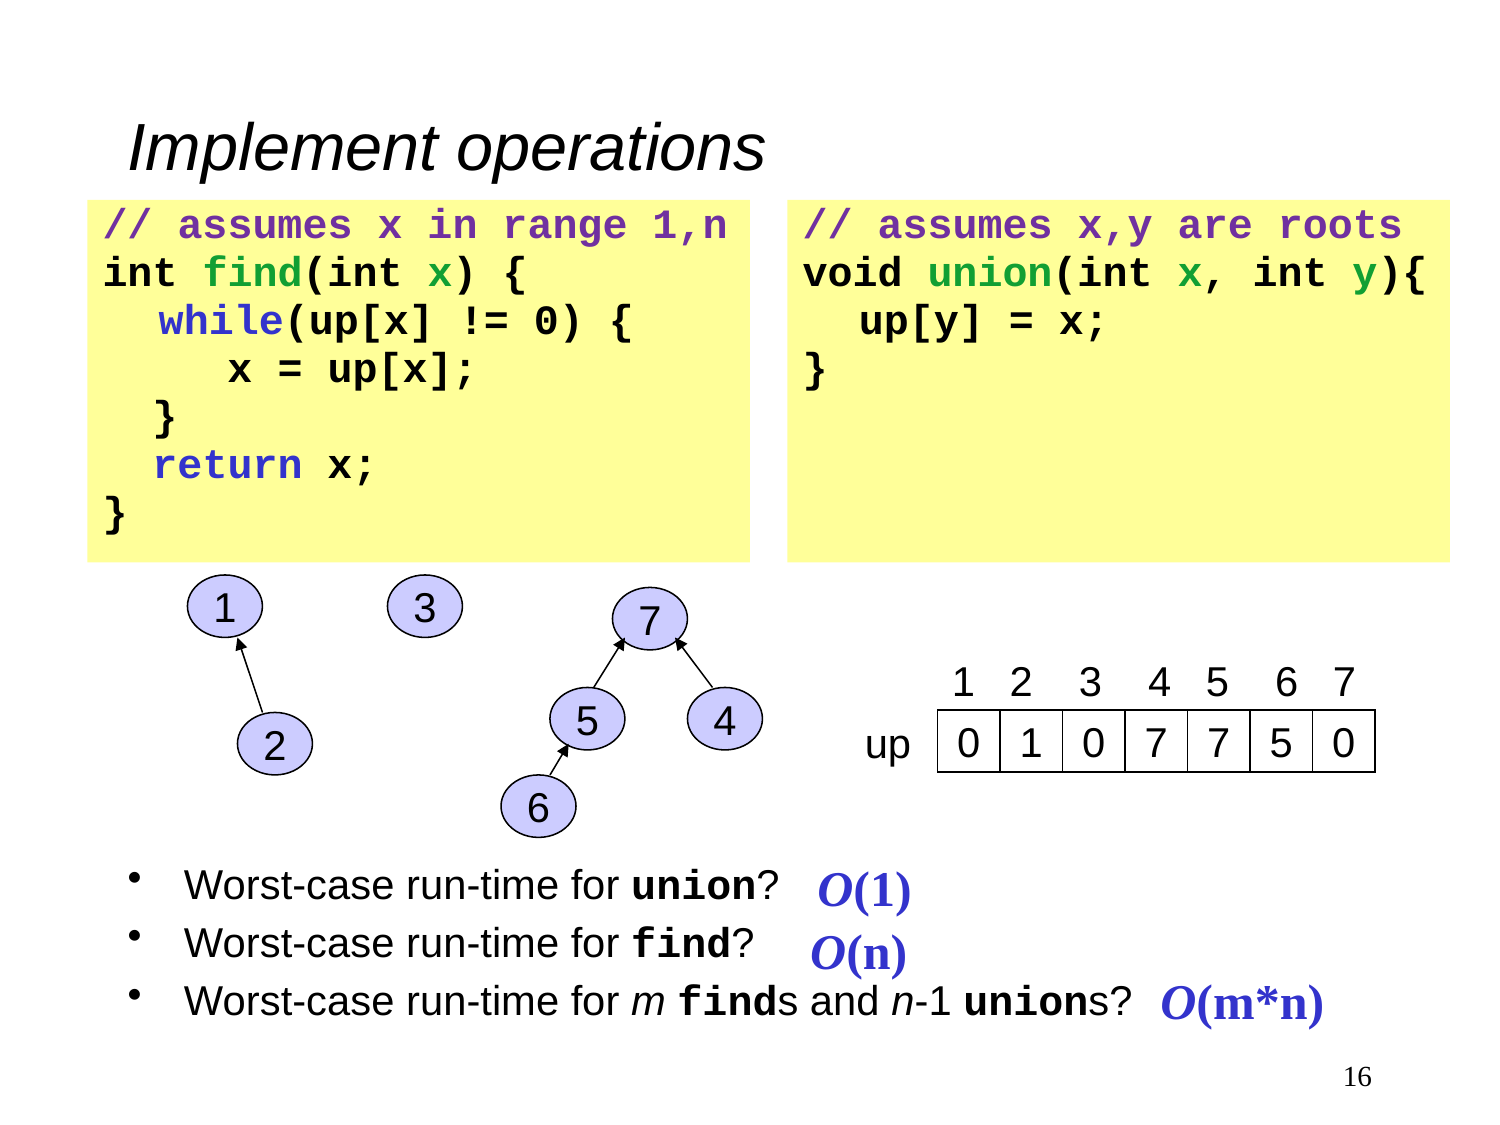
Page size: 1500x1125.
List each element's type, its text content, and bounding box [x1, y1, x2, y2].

list Worst-case run-time for union? Worst-case run-time for find? Worst-case run-time for m finds and n-1 unions? [112, 849, 1388, 1038]
text_box // assumes x in range 1,n int find(int x) { while(up[x] != 0) { x = up[x]; } return x; } [87, 199, 750, 563]
text_box O(m*n) [1145, 962, 1340, 1038]
title Implement operations [112, 49, 1388, 238]
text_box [187, 574, 1376, 838]
slide_number 16 [1074, 1049, 1388, 1125]
text_box O(1) [802, 849, 927, 924]
text_box O(n) [795, 911, 923, 987]
text_box // assumes x,y are roots void union(int x, int y){ up[y] = x; } [787, 199, 1450, 563]
